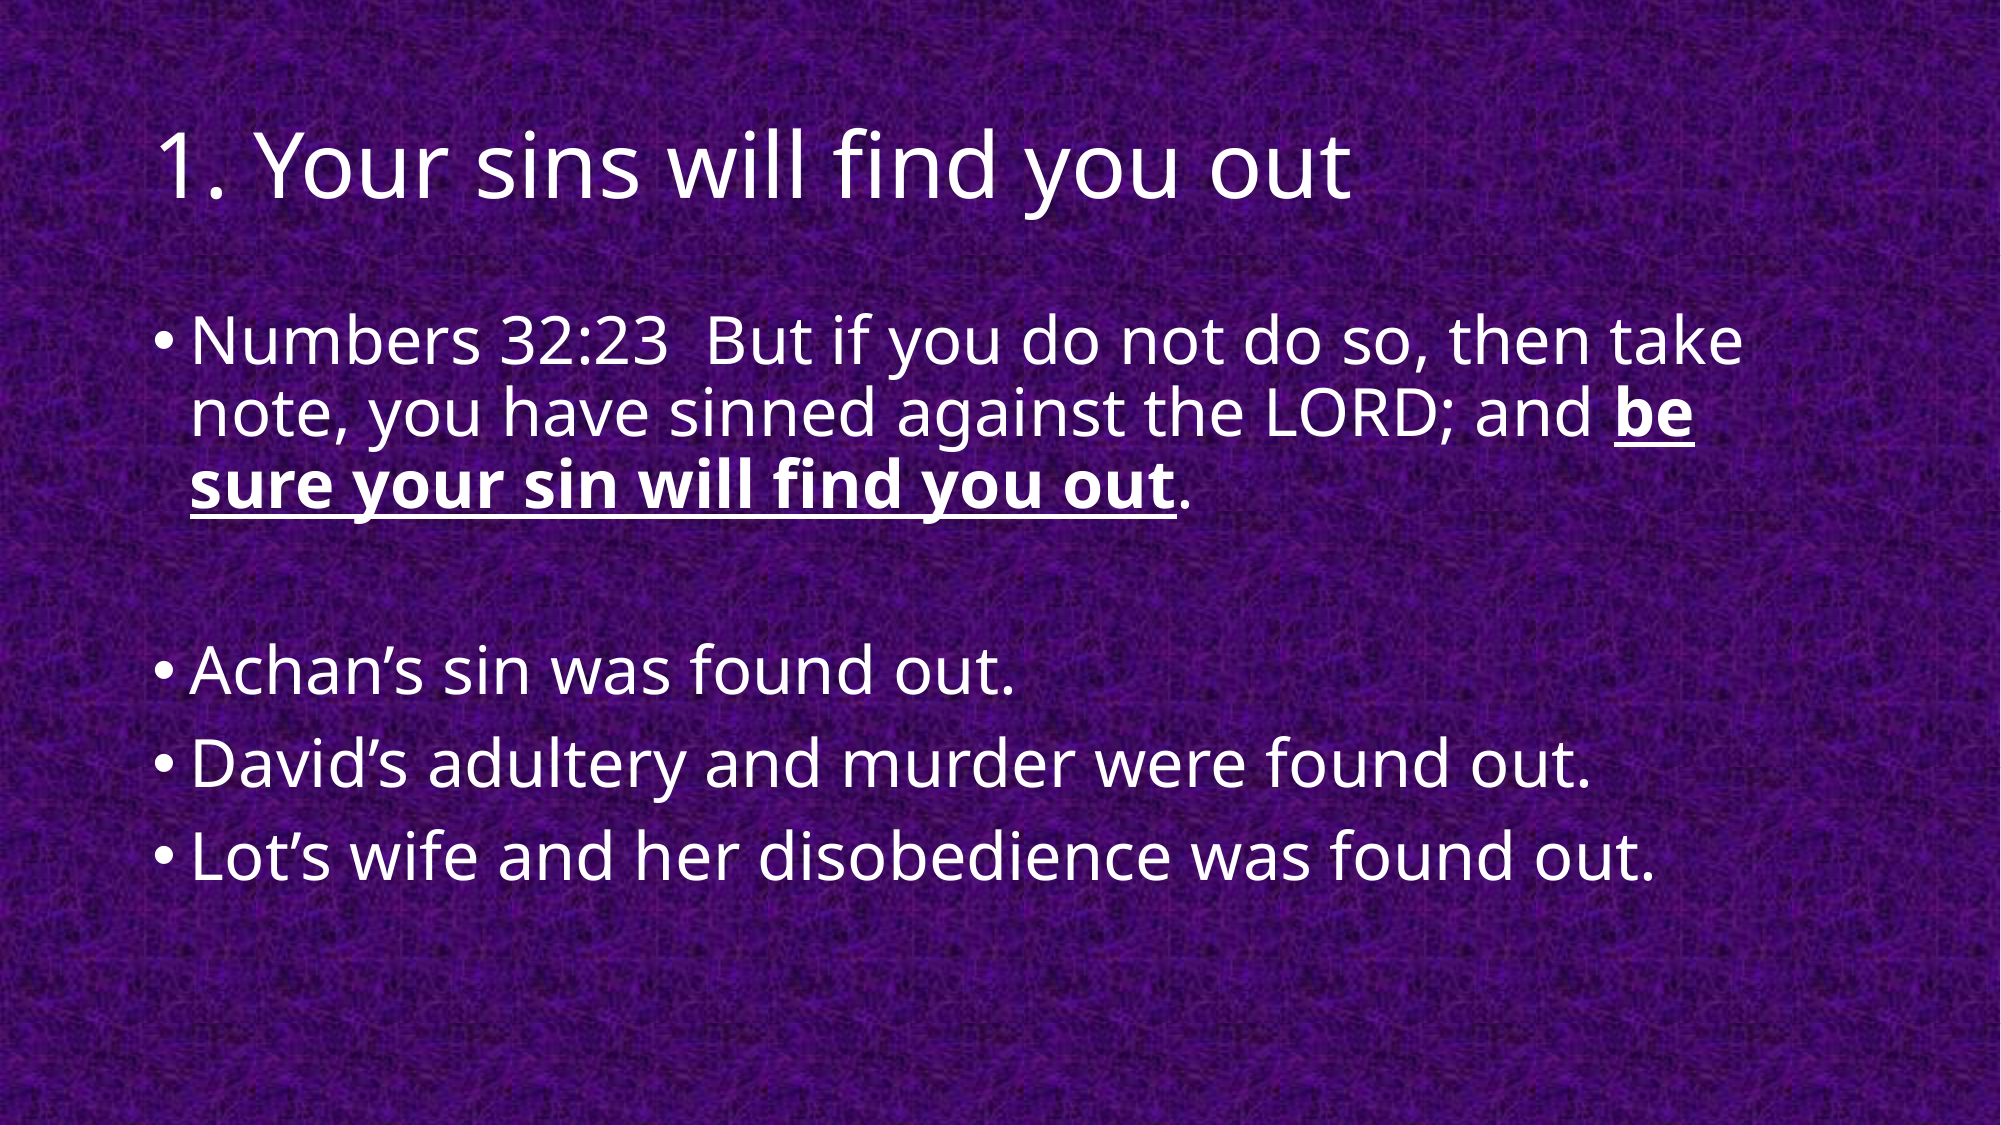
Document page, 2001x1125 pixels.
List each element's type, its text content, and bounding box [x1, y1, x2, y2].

list Numbers 32:23 But if you do not do so, then take note, you have sinned against the LORD; and be sure your sin will find you out. Achan’s sin was found out. David’s adultery and murder were found out. Lot’s wife and her disobedience was found out. [137, 299, 1863, 1014]
picture [0, 0, 2001, 1125]
title 1. Your sins will find you out [137, 59, 1863, 278]
